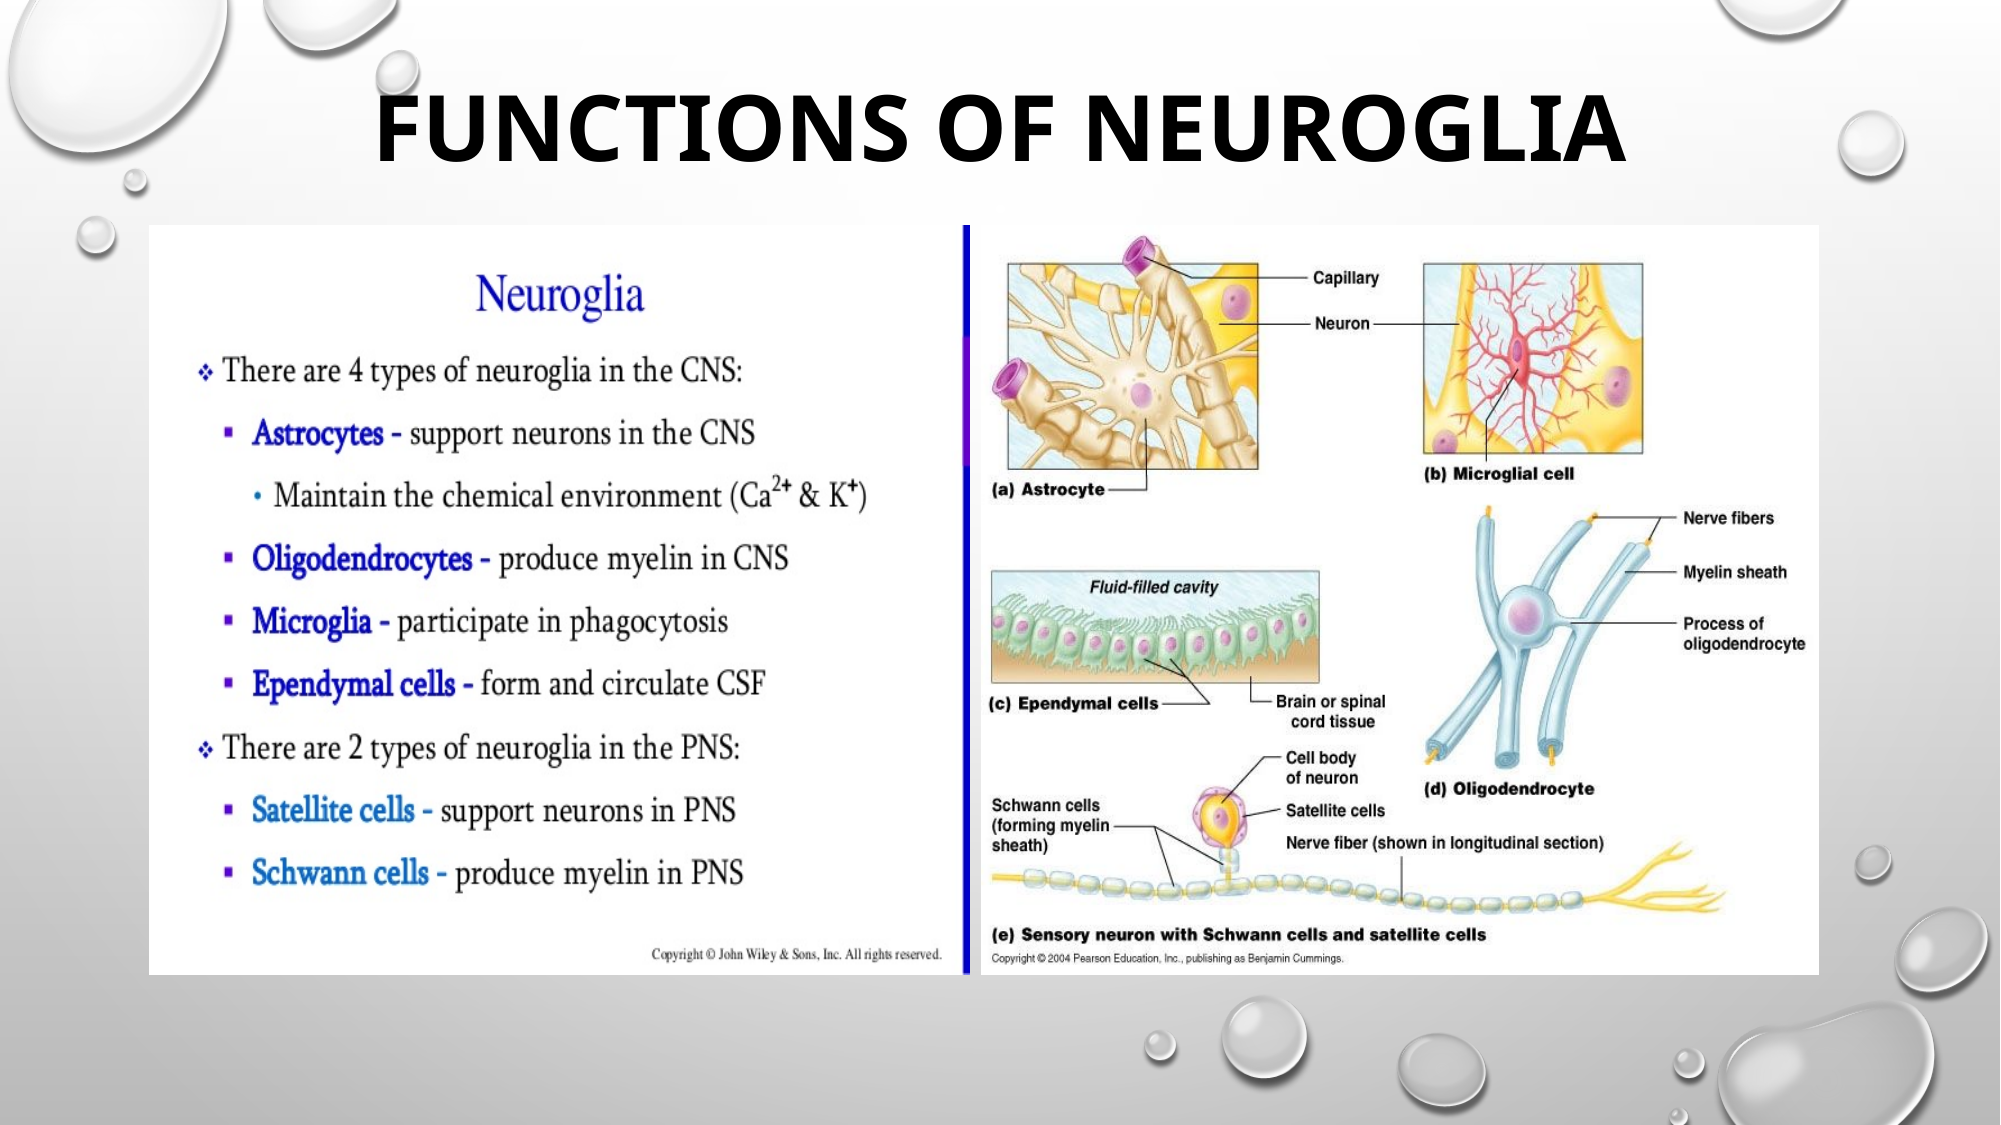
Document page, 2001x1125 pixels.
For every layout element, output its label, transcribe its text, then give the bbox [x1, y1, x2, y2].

title Functions of neuroglia [149, 58, 1851, 206]
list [149, 225, 971, 975]
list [981, 225, 1820, 975]
picture [0, 0, 2000, 1125]
